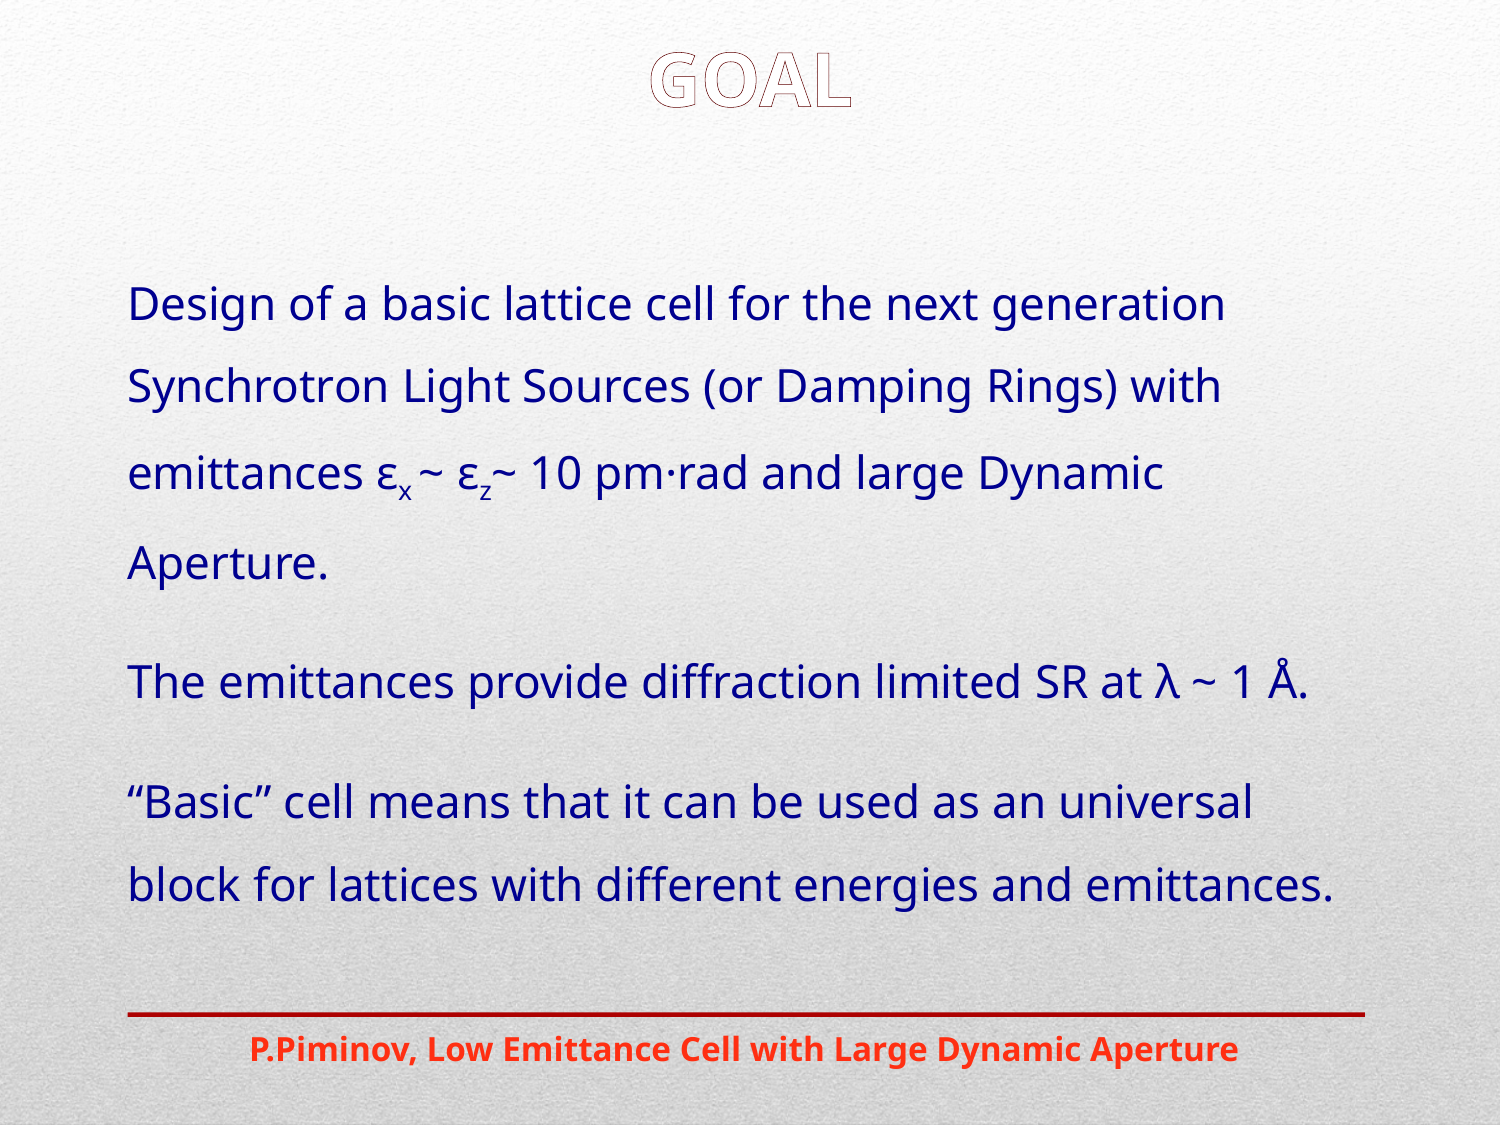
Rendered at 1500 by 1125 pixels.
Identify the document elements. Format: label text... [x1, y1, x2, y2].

text_box GOAL [129, 24, 1370, 130]
text_box Design of a basic lattice cell for the next generation Synchrotron Light Sources (or Damping Rings) with emittances εx ~ εz~ 10 pm·rad and large Dynamic Aperture. The emittances provide diffraction limited SR at λ ~ 1 Å. “Basic” cell means that it can be used as an universal block for lattices with different energies and emittances. [112, 239, 1390, 918]
footer P.Piminov, Low Emittance Cell with Large Dynamic Aperture [125, 1018, 1365, 1079]
